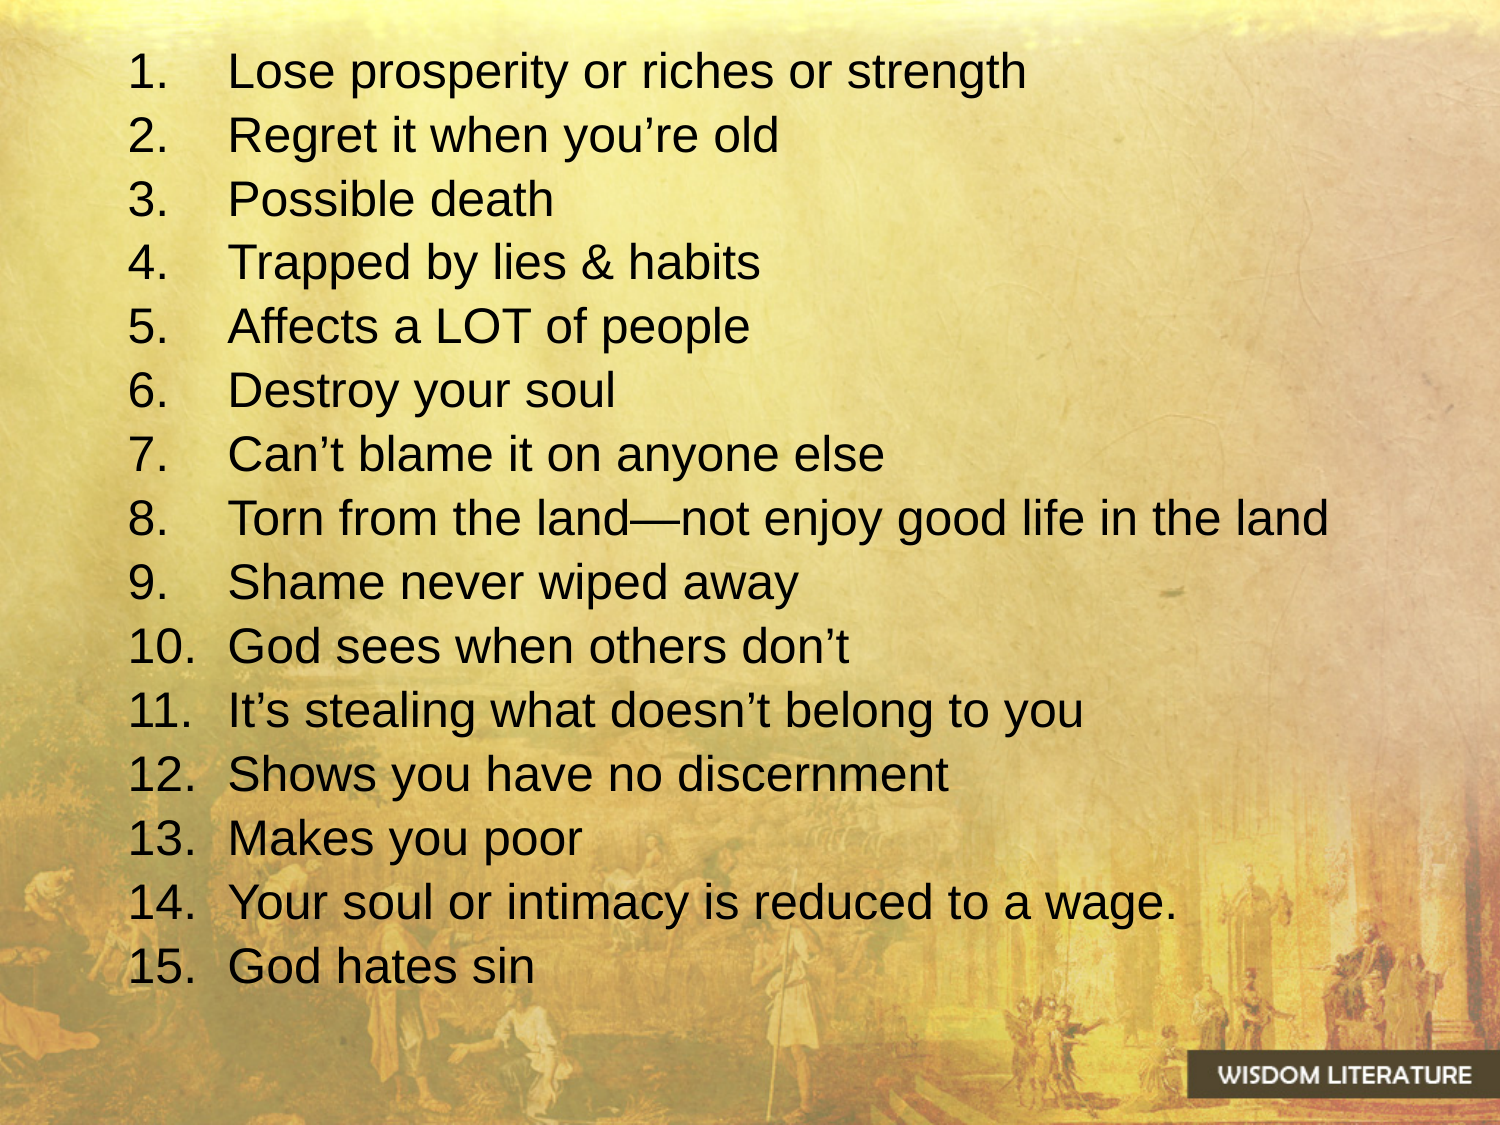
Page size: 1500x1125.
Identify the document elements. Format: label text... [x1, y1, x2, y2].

list Lose prosperity or riches or strength Regret it when you’re old Possible death Trapped by lies & habits Affects a LOT of people Destroy your soul Can’t blame it on anyone else Torn from the land—not enjoy good life in the land Shame never wiped away God sees when others don’t It’s stealing what doesn’t belong to you Shows you have no discernment Makes you poor Your soul or intimacy is reduced to a wage. God hates sin [112, 37, 1388, 1038]
picture [0, 0, 1500, 1125]
slide_number 28 [1074, 1038, 1388, 1101]
